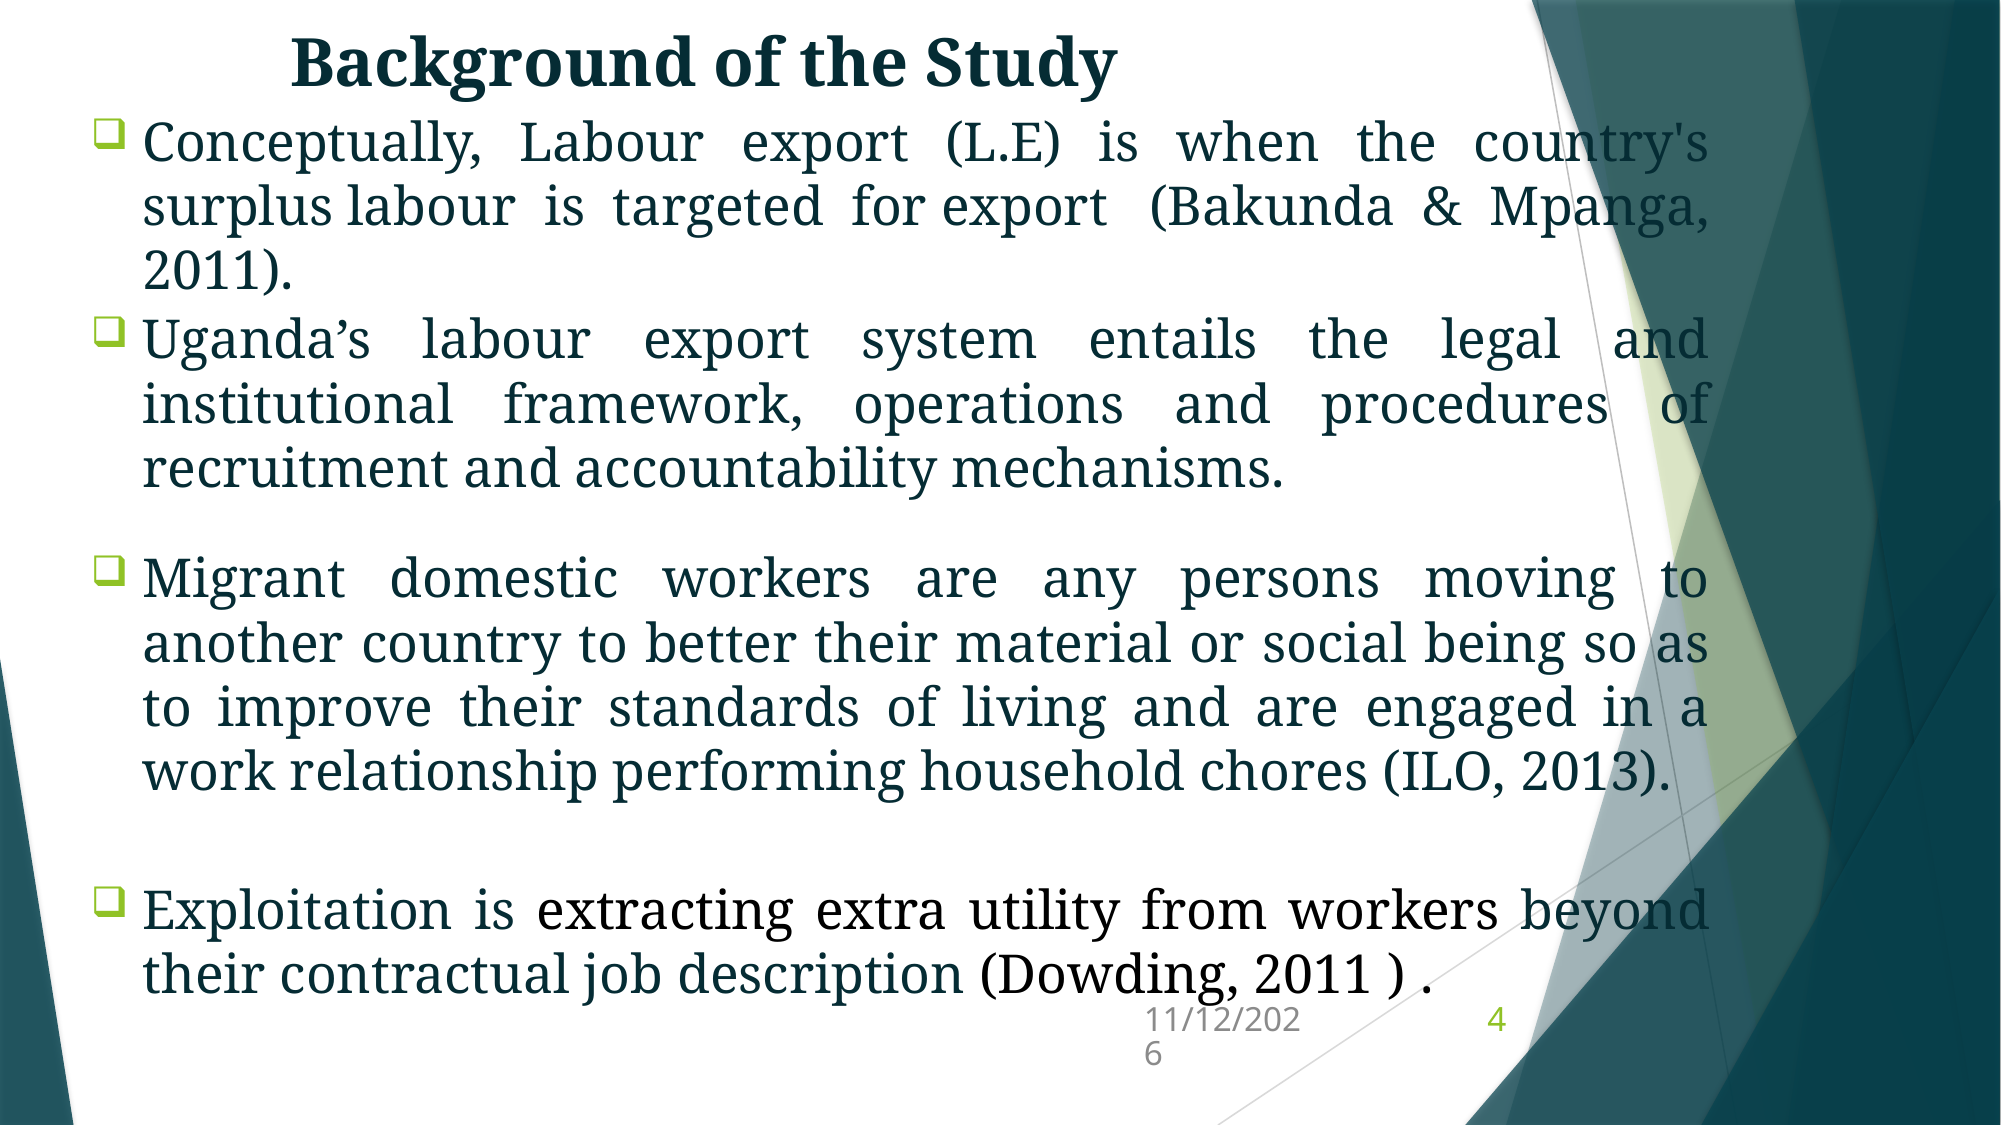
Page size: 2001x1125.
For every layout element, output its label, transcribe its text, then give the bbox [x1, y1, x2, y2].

title Background of the Study [275, 12, 1713, 88]
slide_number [1128, 991, 1332, 1051]
list Conceptually, Labour export (L.E) is when the country's surplus labour is targeted for export (Bakunda & Mpanga, 2011). Uganda’s labour export system entails the legal and institutional framework, operations and procedures of recruitment and accountability mechanisms. Migrant domestic workers are any persons moving to another country to better their material or social being so as to improve their standards of living and are engaged in a work relationship performing household chores (ILO, 2013). Exploitation is extracting extra utility from workers beyond their contractual job description (Dowding, 2011 ) . [75, 99, 1725, 1113]
slide_number 4 [1409, 991, 1522, 1051]
